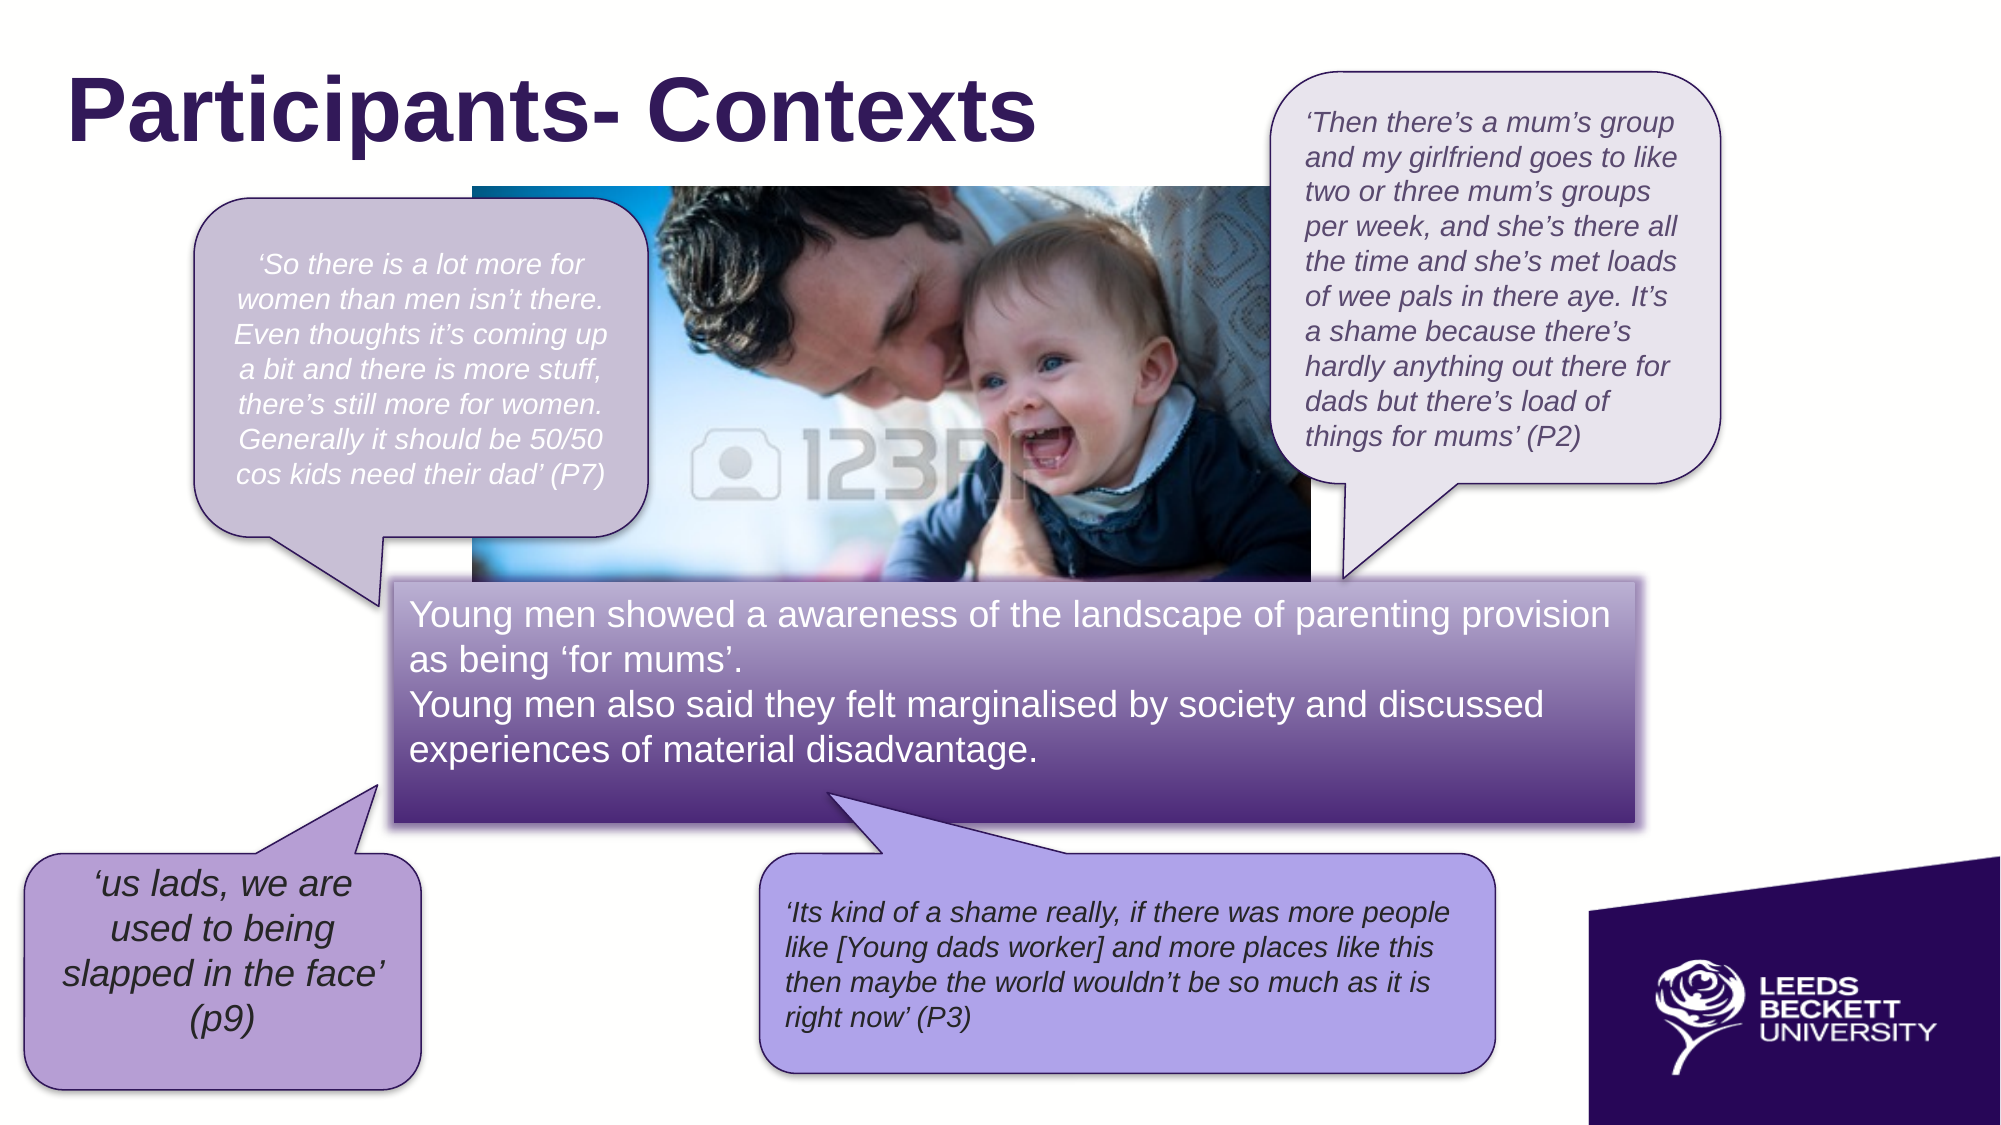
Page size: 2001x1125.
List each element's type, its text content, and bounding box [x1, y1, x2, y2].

picture [0, 0, 2001, 1125]
text_box Young men showed a awareness of the landscape of parenting provision as being ‘for mums’. Young men also said they felt marginalised by society and discussed experiences of material disadvantage. [394, 582, 1635, 823]
title Participants- Contexts [51, 11, 1884, 200]
text_box ‘Its kind of a shame really, if there was more people like [Young dads worker] and more places like this then maybe the world wouldn’t be so much as it is right now’ (P3) [758, 791, 1497, 1075]
text_box ‘us lads, we are used to being slapped in the face’ (p9) [23, 784, 422, 1091]
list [472, 186, 1311, 744]
text_box ‘So there is a lot more for women than men isn’t there. Even thoughts it’s coming up a bit and there is more stuff, there’s still more for women. Generally it should be 50/50 cos kids need their dad’ (P7) [193, 197, 467, 608]
text_box ‘Then there’s a mum’s group and my girlfriend goes to like two or three mum’s groups per week, and she’s there all the time and she’s met loads of wee pals in there aye. It’s a shame because there’s hardly anything out there for dads but there’s load of things for mums’ (P2) [1269, 70, 1722, 580]
